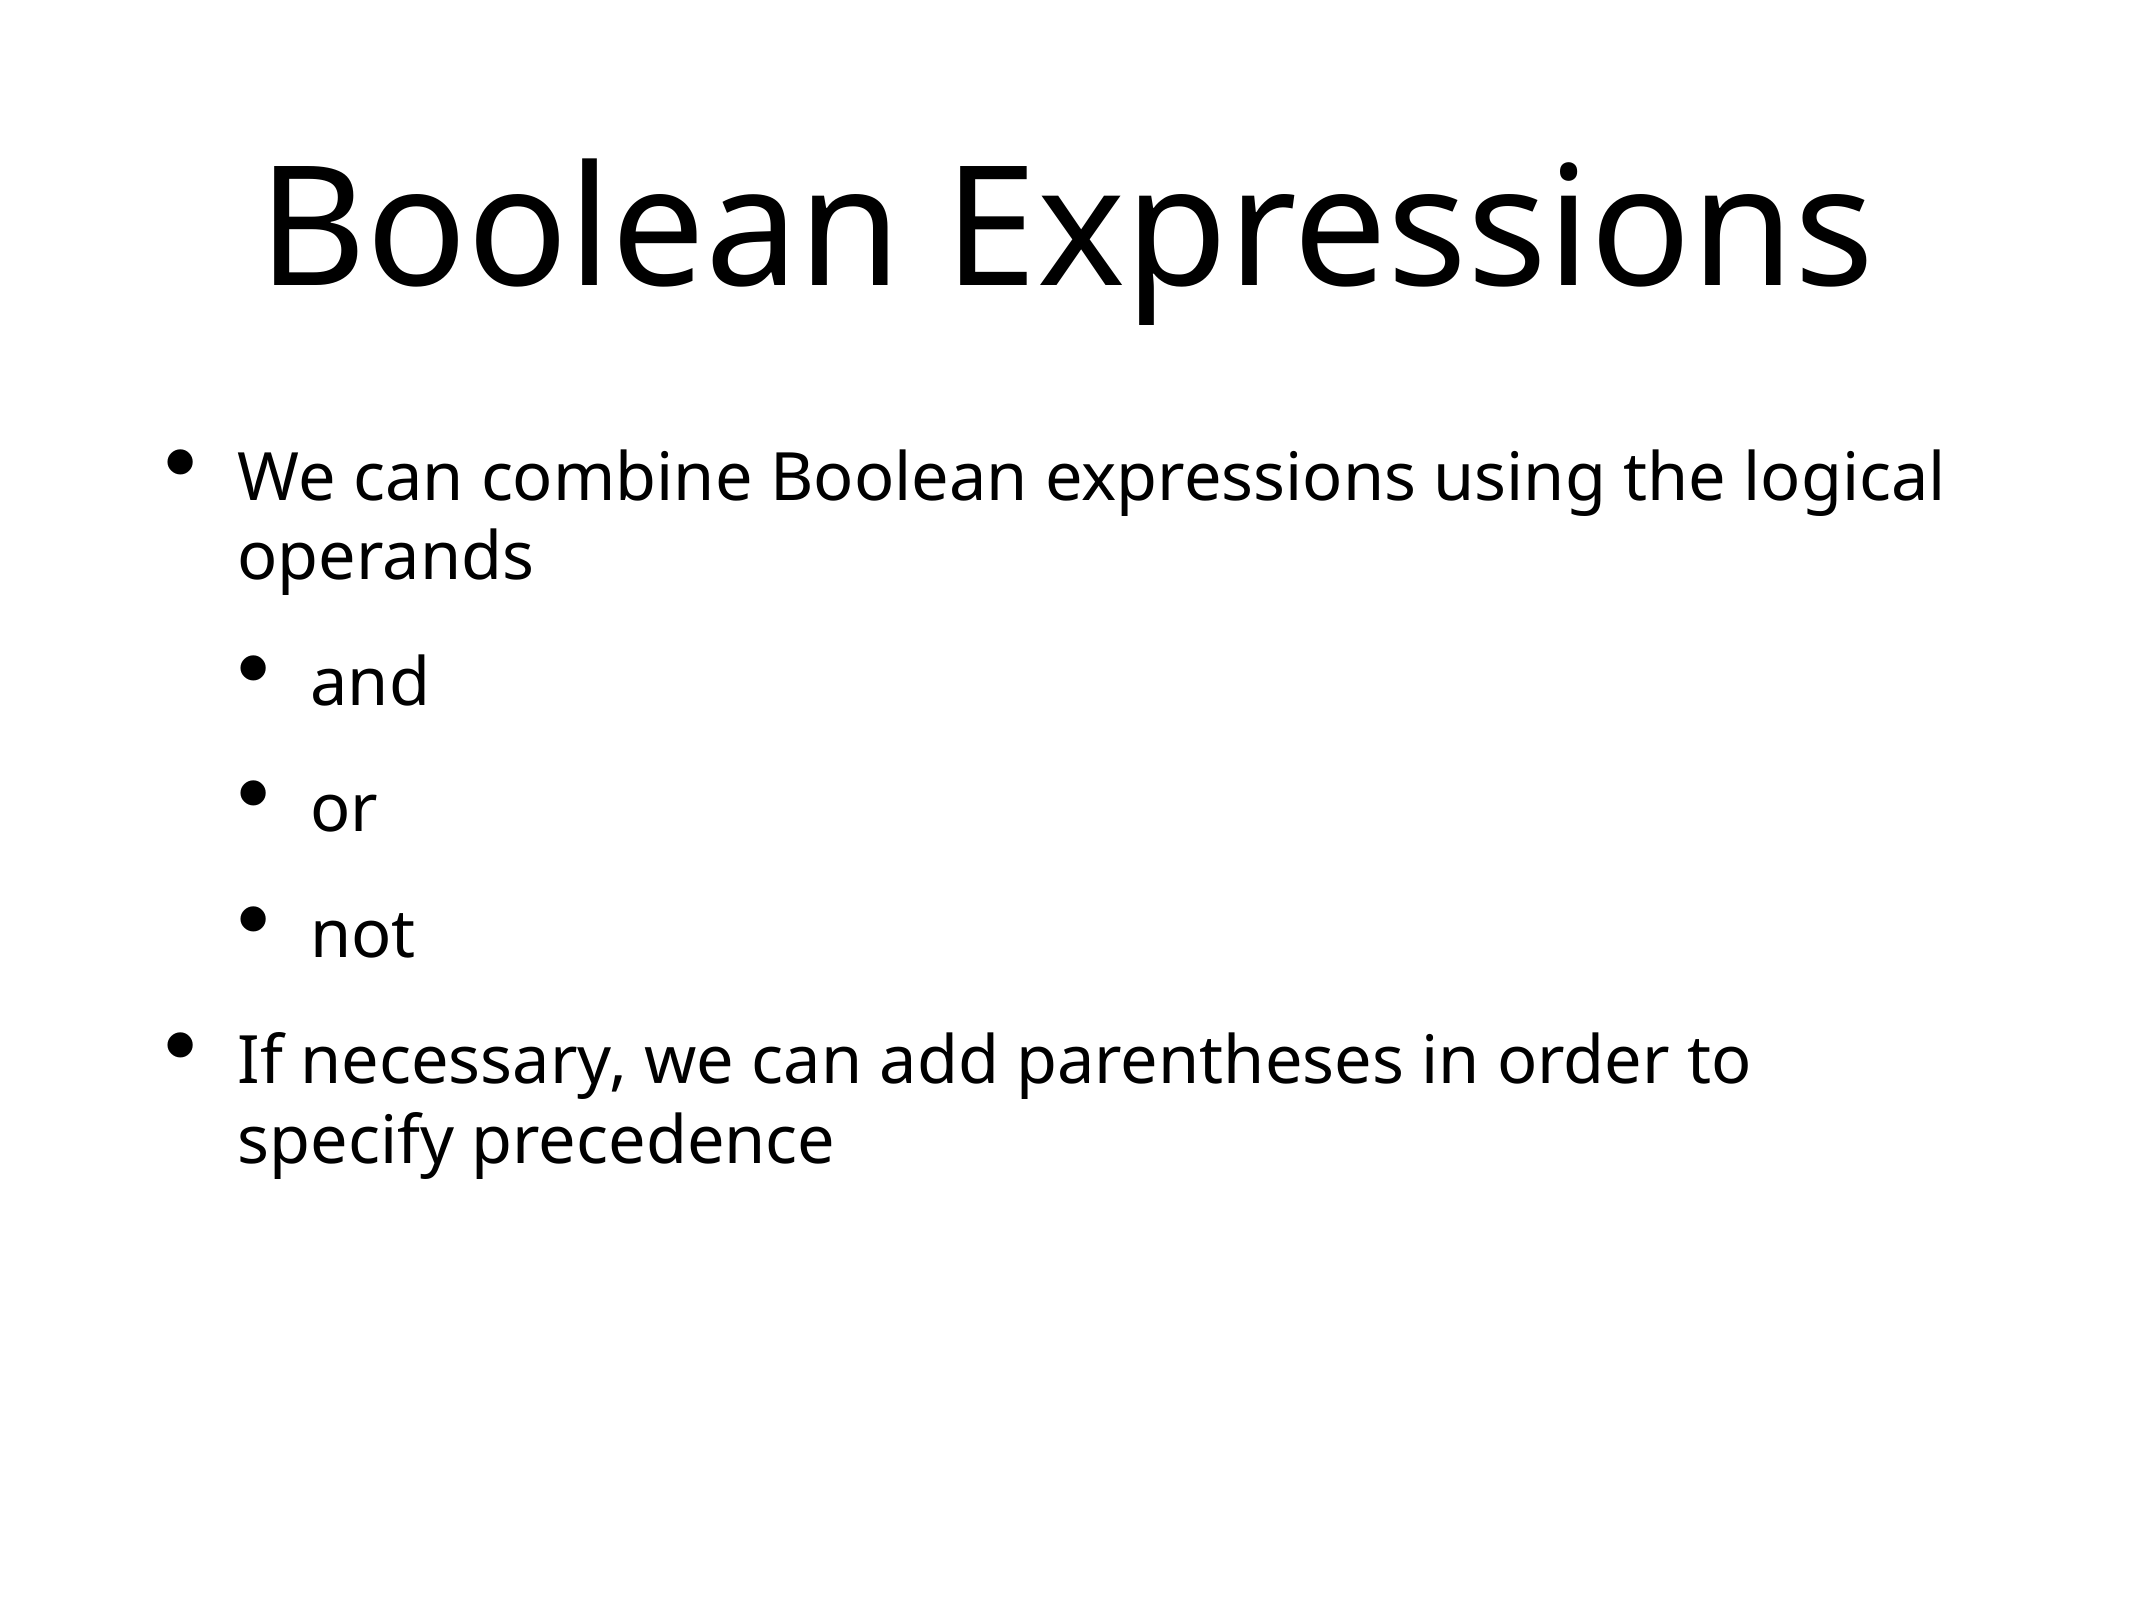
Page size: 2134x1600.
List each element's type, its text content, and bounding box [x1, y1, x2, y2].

title Boolean Expressions [155, 41, 1978, 397]
list We can combine Boolean expressions using the logical operands and or not If necessary, we can add parentheses in order to specify precedence [155, 424, 1978, 1457]
